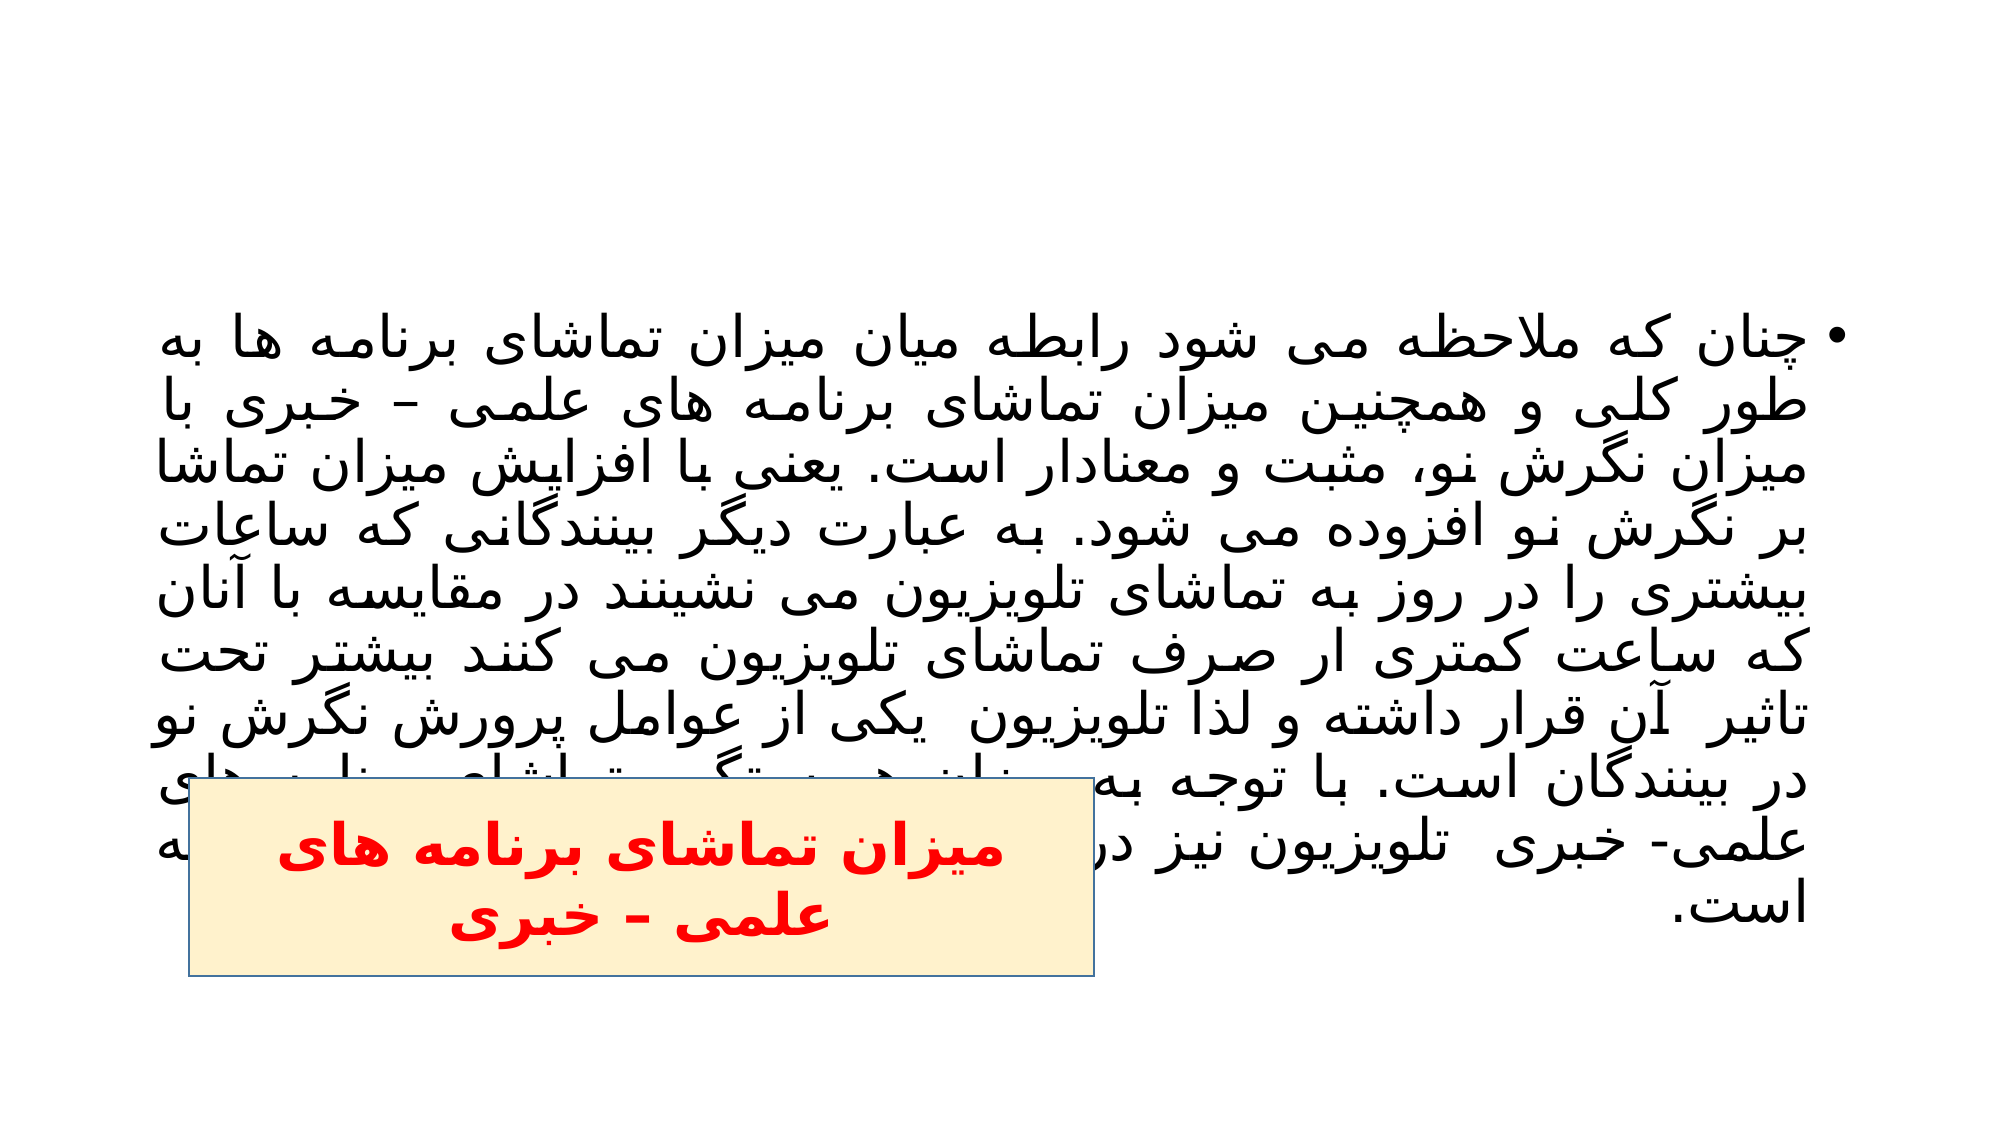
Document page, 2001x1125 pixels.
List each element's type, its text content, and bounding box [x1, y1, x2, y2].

list چنان که ملاحظه می شود رابطه میان میزان تماشای برنامه ها به طور کلی و همچنین میزان تماشای برنامه های علمی – خبری با میزان نگرش نو، مثبت و معنادار است. یعنی با افزایش میزان تماشا بر نگرش نو افزوده می شود. به عبارت دیگر بینندگانی که ساعات بیشتری را در روز به تماشای تلویزیون می نشینند در مقایسه با آنان که ساعت کمتری ار صرف تماشای تلویزیون می کنند بیشتر تحت تاثیر آن قرار داشته و لذا تلویزیون یکی از عوامل پرورش نگرش نو در بینندگان است. با توجه به میزان همبستگی، تماشای برنامه های علمی- خبری تلویزیون نیز در اشاعه و تقویت نگرش نو تاثیر داشته است. [137, 299, 1863, 1014]
text_box میزان تماشای برنامه های علمی – خبری [188, 777, 1095, 977]
